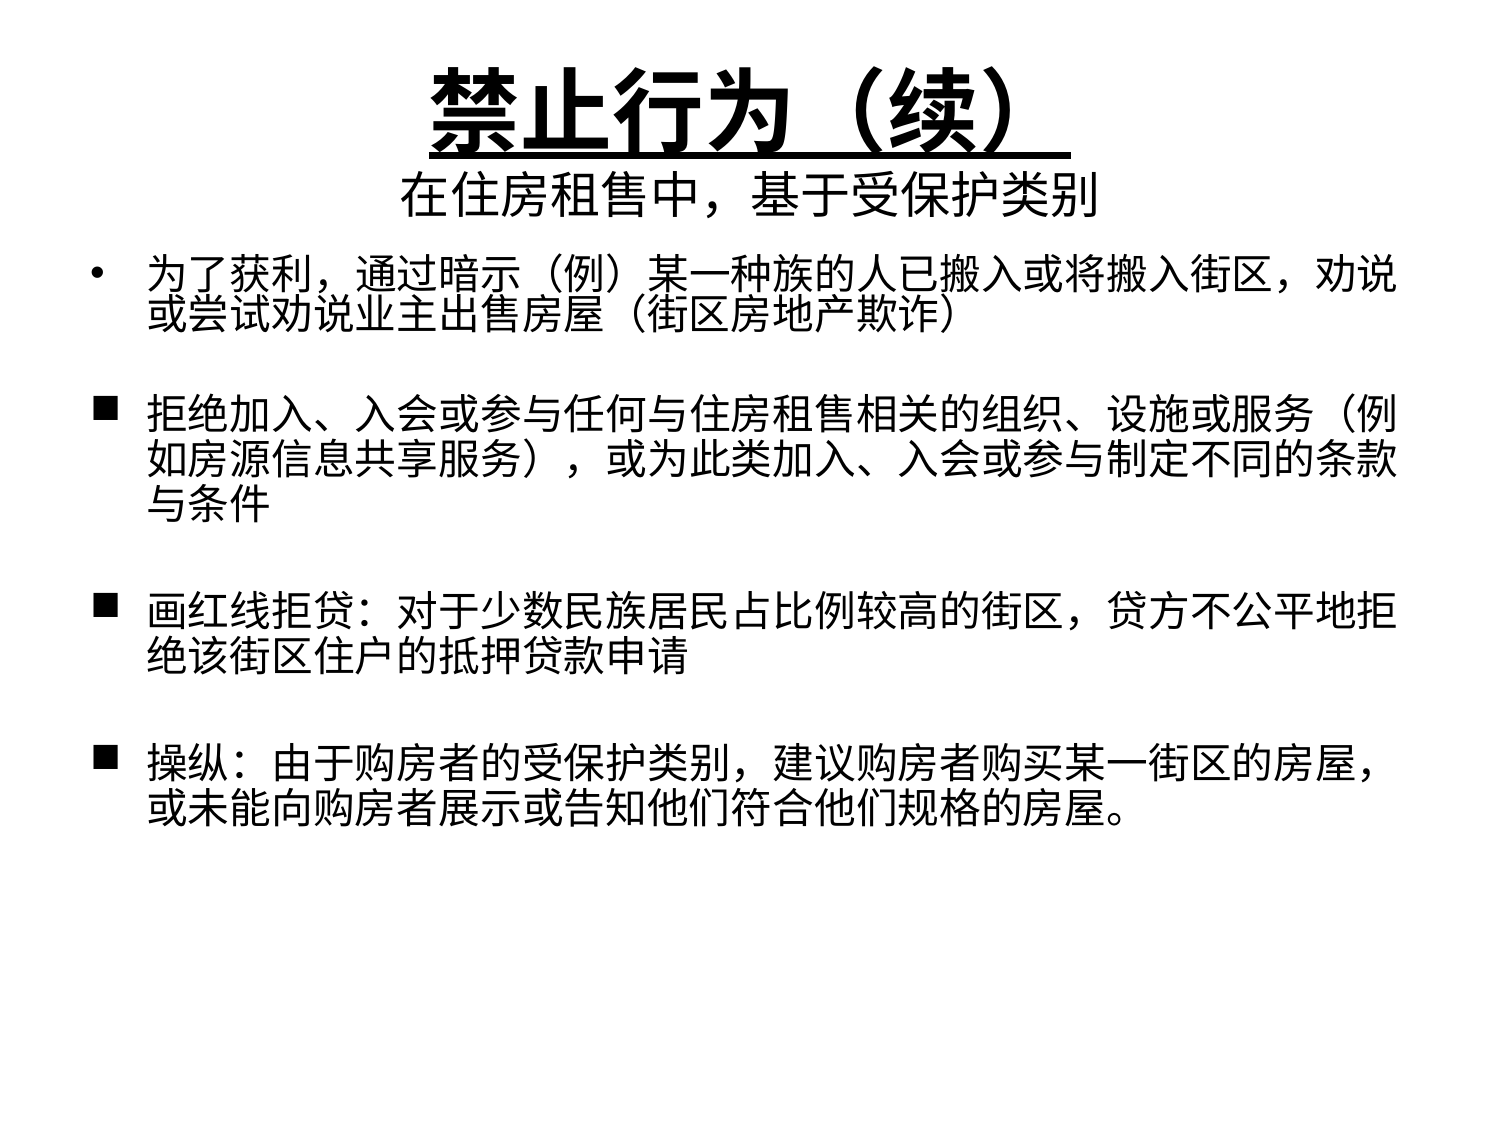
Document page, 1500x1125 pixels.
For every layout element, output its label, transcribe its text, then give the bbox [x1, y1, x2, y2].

title 禁止行为（续） 在住房租售中，基于受保护类别 [75, 45, 1425, 233]
list 为了获利，通过暗示（例）某一种族的人已搬入或将搬入街区，劝说或尝试劝说业主出售房屋（街区房地产欺诈） 拒绝加入、入会或参与任何与住房租售相关的组织、设施或服务（例如房源信息共享服务），或为此类加入、入会或参与制定不同的条款与条件 画红线拒贷：对于少数民族居民占比例较高的街区，贷方不公平地拒绝该街区住户的抵押贷款申请 操纵：由于购房者的受保护类别，建议购房者购买某一街区的房屋，或未能向购房者展示或告知他们符合他们规格的房屋。 [75, 249, 1425, 994]
